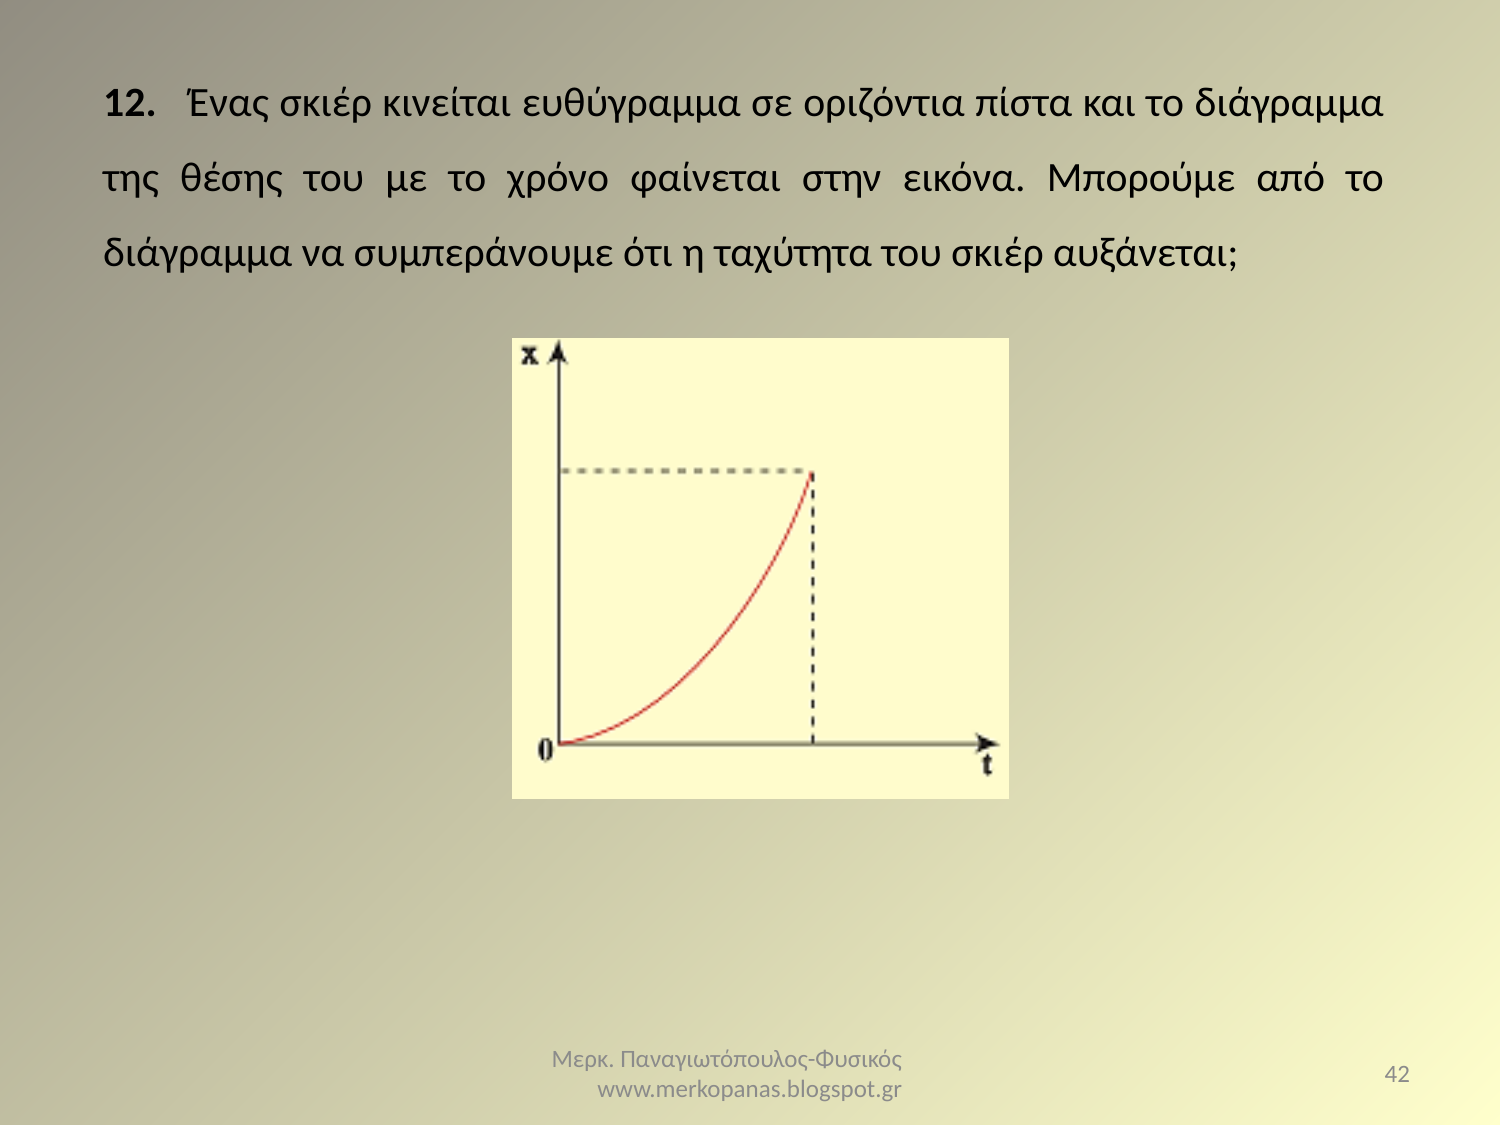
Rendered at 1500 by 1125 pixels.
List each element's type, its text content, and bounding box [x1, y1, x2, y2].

slide_number 42 [1074, 1042, 1425, 1103]
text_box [88, 42, 1400, 799]
footer Μερκ. Παναγιωτόπουλος-Φυσικός www.merkopanas.blogspot.gr [512, 1042, 988, 1103]
